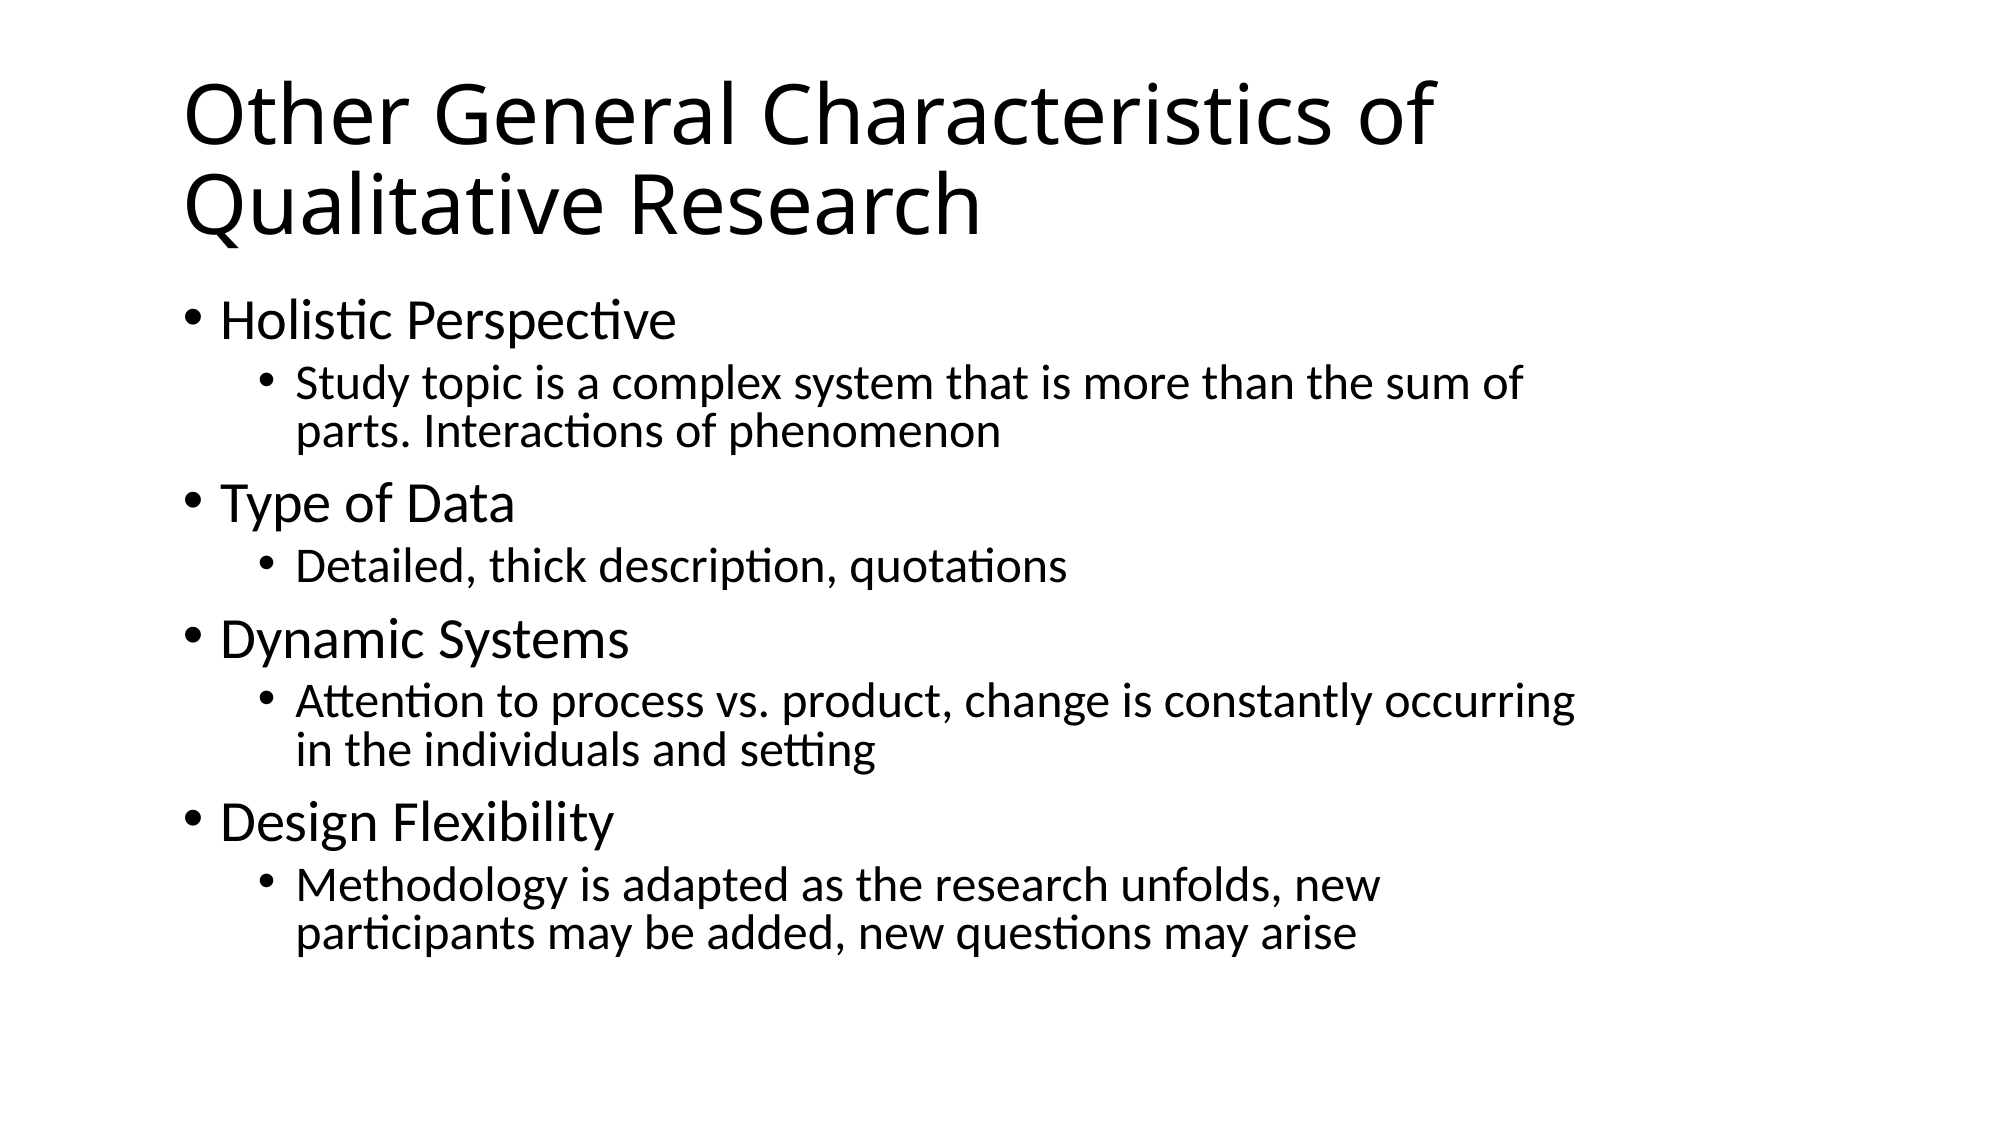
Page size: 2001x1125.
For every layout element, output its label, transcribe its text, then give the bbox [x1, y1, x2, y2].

title Other General Characteristics of Qualitative Research [167, 37, 1713, 288]
list Holistic Perspective Study topic is a complex system that is more than the sum of parts. Interactions of phenomenon Type of Data Detailed, thick description, quotations Dynamic Systems Attention to process vs. product, change is constantly occurring in the individuals and setting Design Flexibility Methodology is adapted as the research unfolds, new participants may be added, new questions may arise [167, 287, 1625, 1088]
